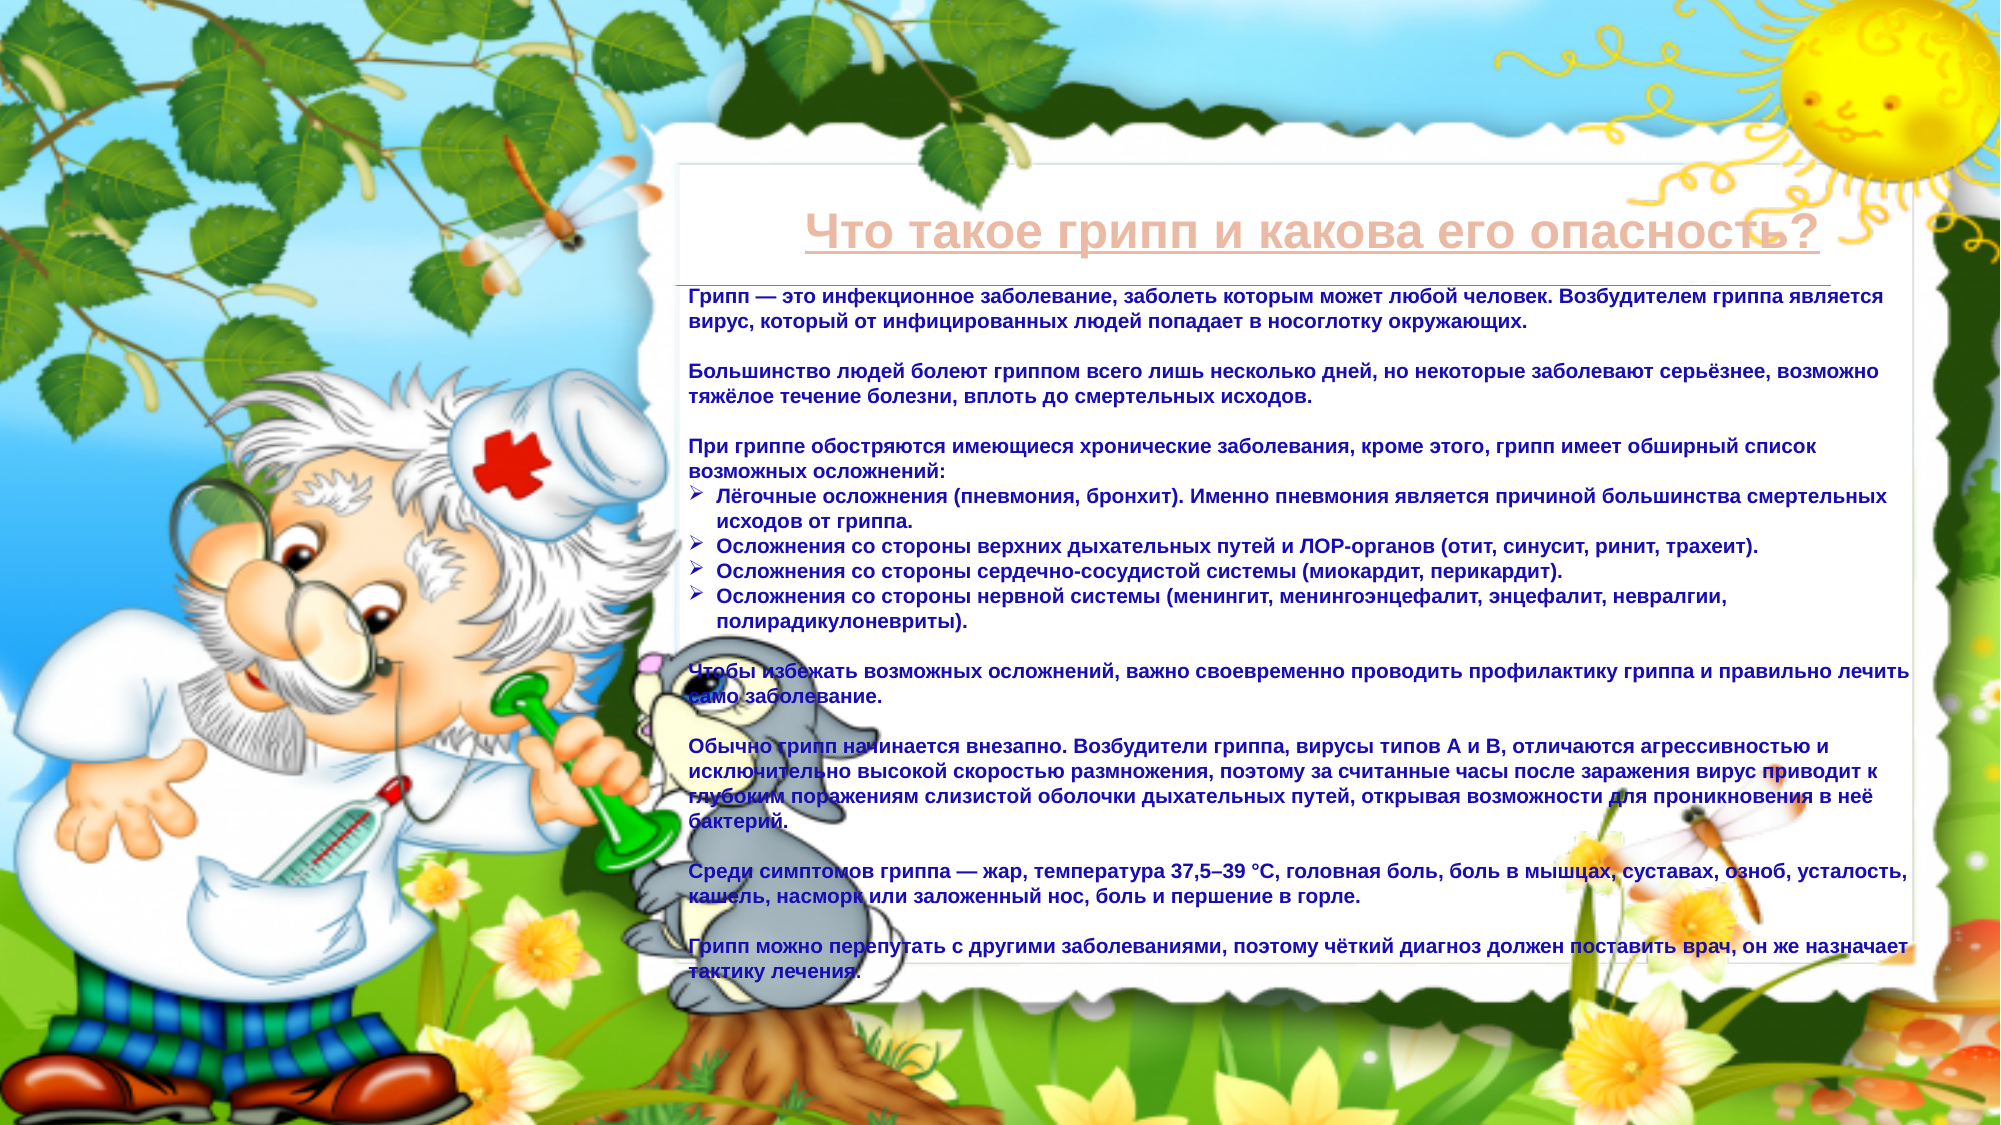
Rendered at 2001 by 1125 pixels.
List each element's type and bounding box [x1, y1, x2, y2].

list [0, 0, 2000, 1125]
